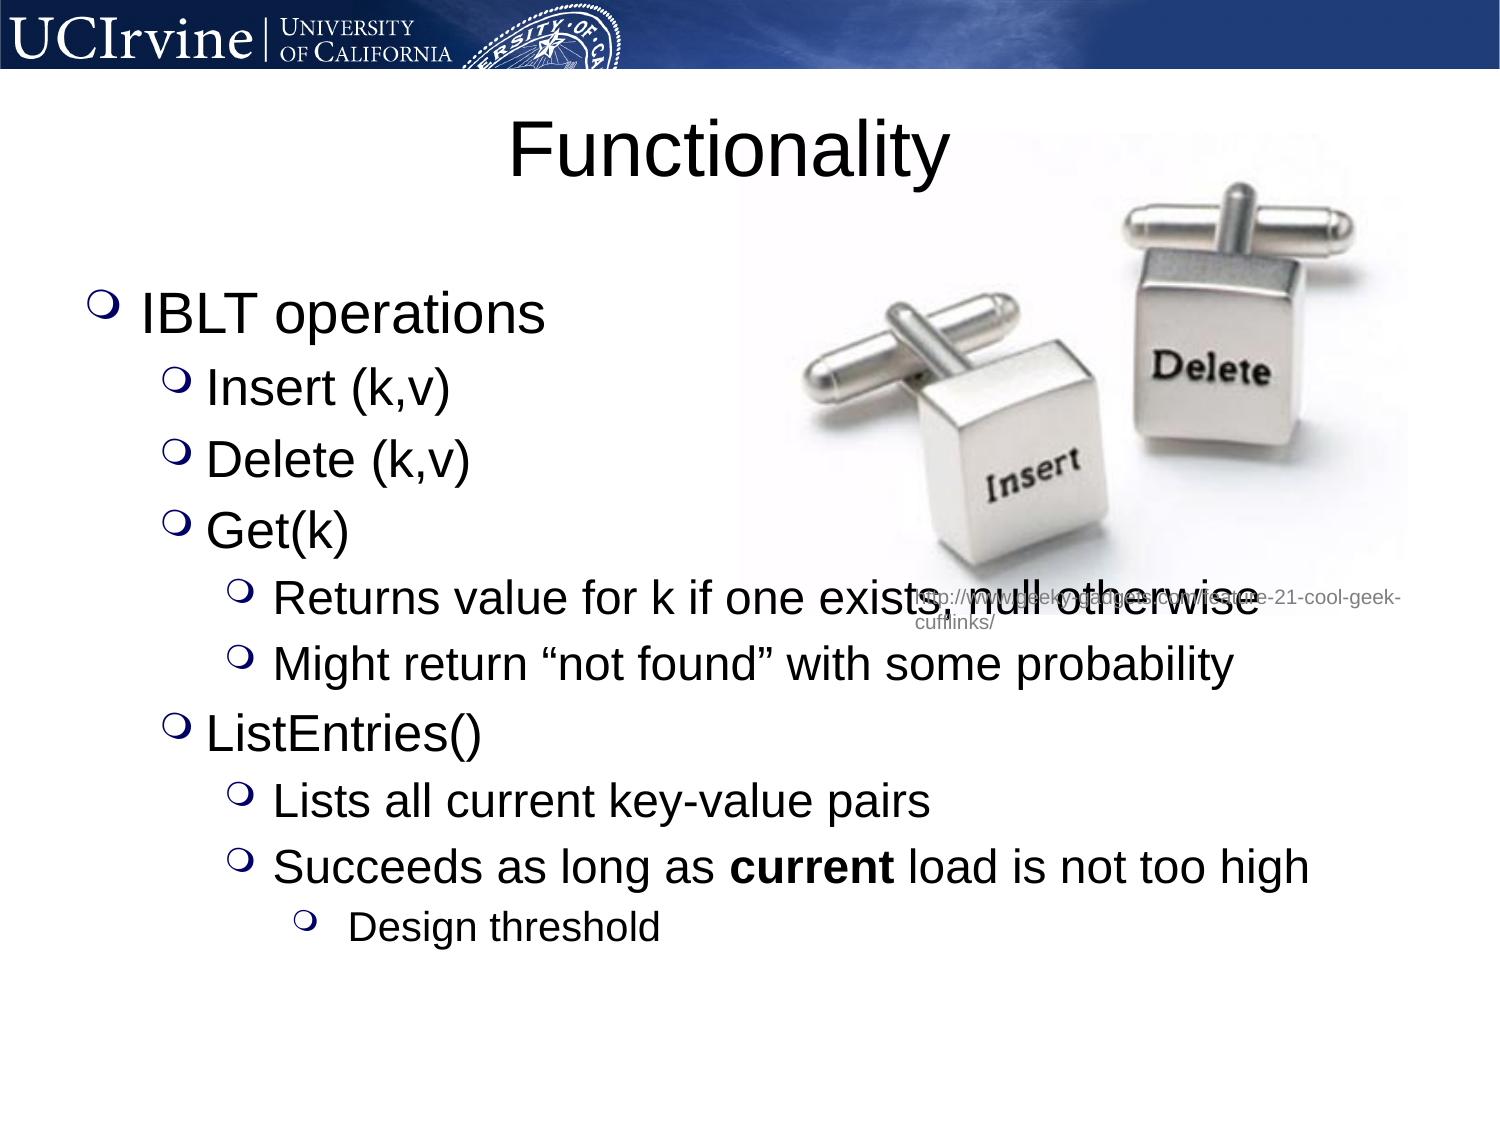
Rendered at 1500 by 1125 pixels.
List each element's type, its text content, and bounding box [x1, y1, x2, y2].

picture [0, 0, 1500, 69]
picture [739, 133, 1408, 615]
title Functionality [21, 70, 1438, 234]
list IBLT operations Insert (k,v) Delete (k,v) Get(k) Returns value for k if one exists, null otherwise Might return “not found” with some probability ListEntries() Lists all current key-value pairs Succeeds as long as current load is not too high Design threshold [70, 279, 1421, 1092]
text_box http://www.geeky-gadgets.com/feature-21-cool-geek-cufflinks/ [900, 576, 1486, 641]
